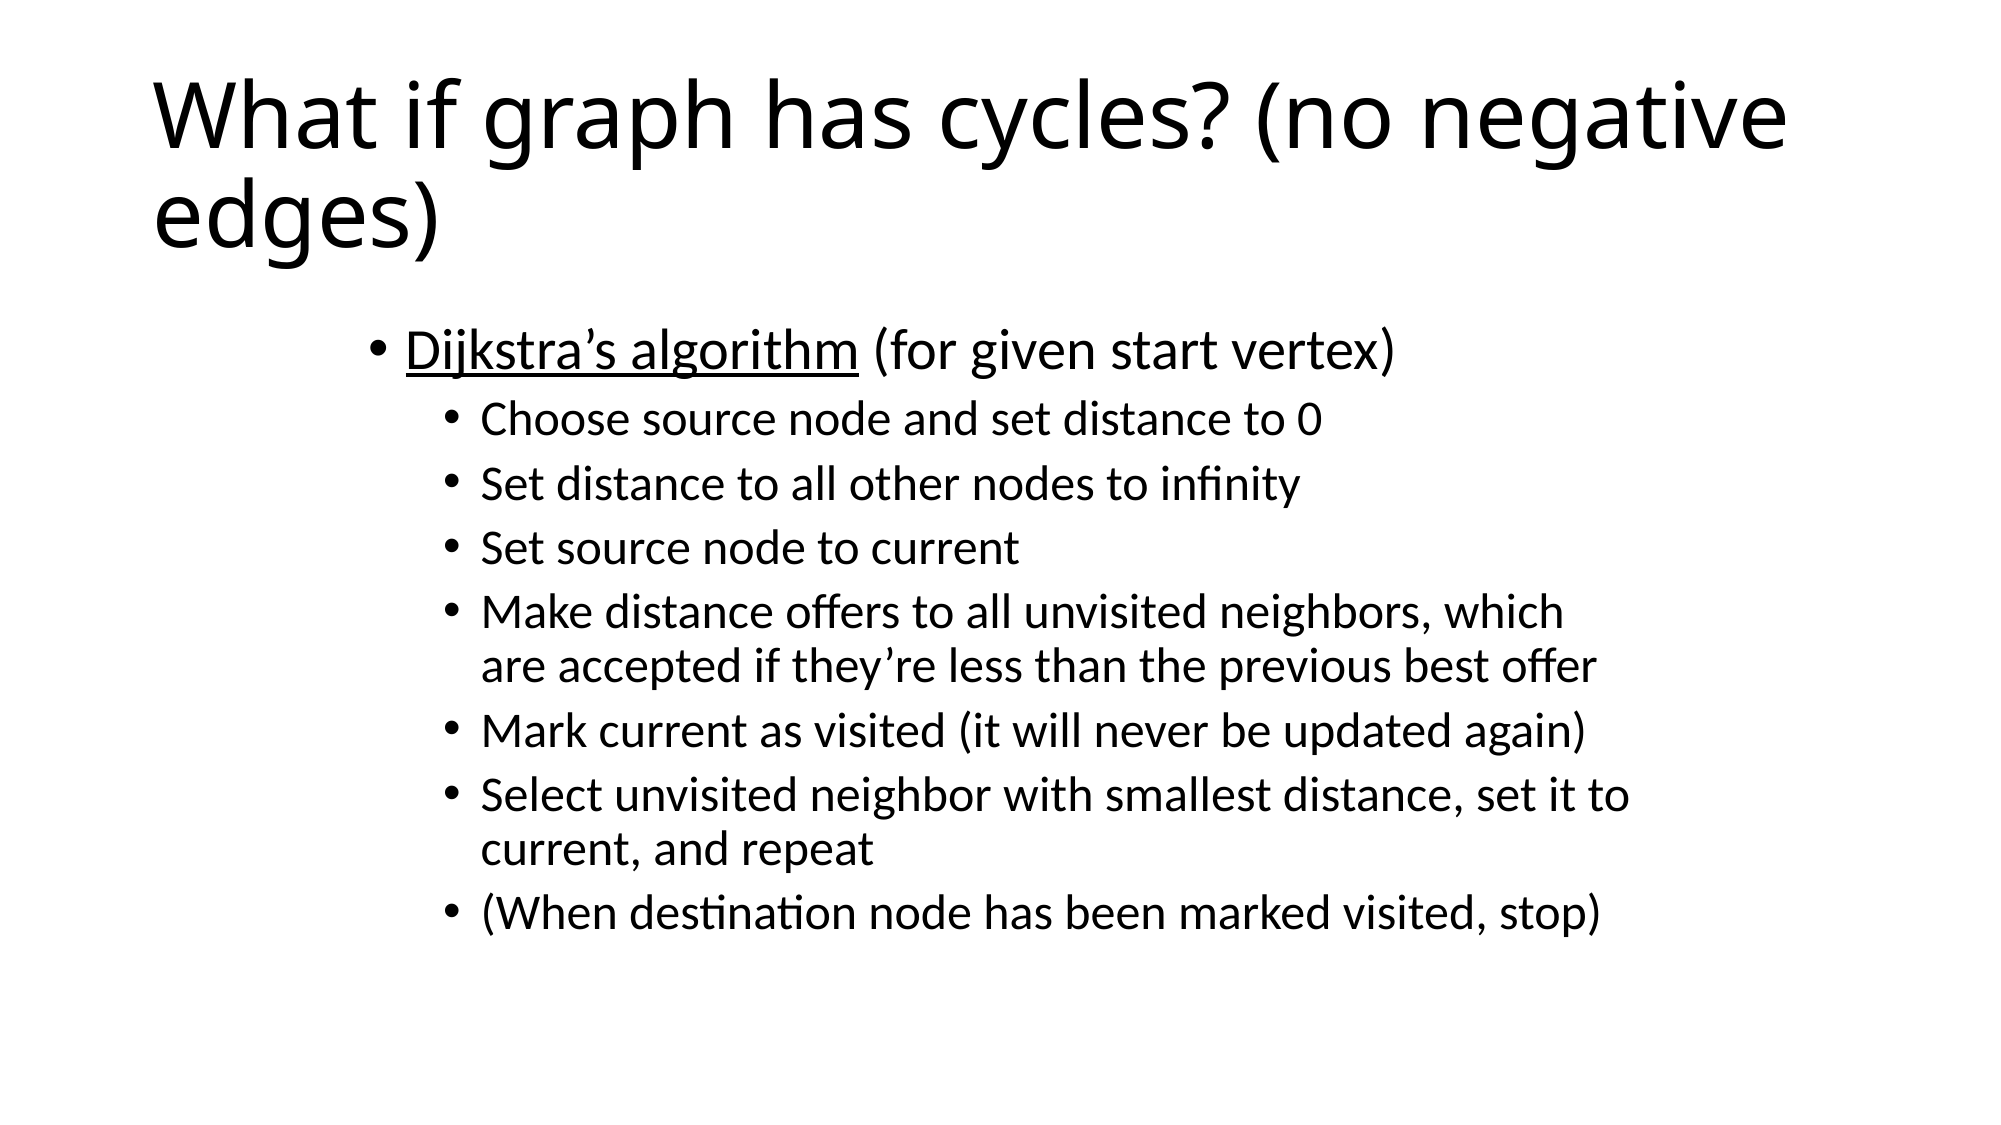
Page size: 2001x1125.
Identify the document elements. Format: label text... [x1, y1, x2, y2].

title What if graph has cycles? (no negative edges) [137, 59, 1863, 278]
list Dijkstra’s algorithm (for given start vertex) Choose source node and set distance to 0 Set distance to all other nodes to infinity Set source node to current Make distance offers to all unvisited neighbors, which are accepted if they’re less than the previous best offer Mark current as visited (it will never be updated again) Select unvisited neighbor with smallest distance, set it to current, and repeat (When destination node has been marked visited, stop) [353, 311, 1647, 1075]
